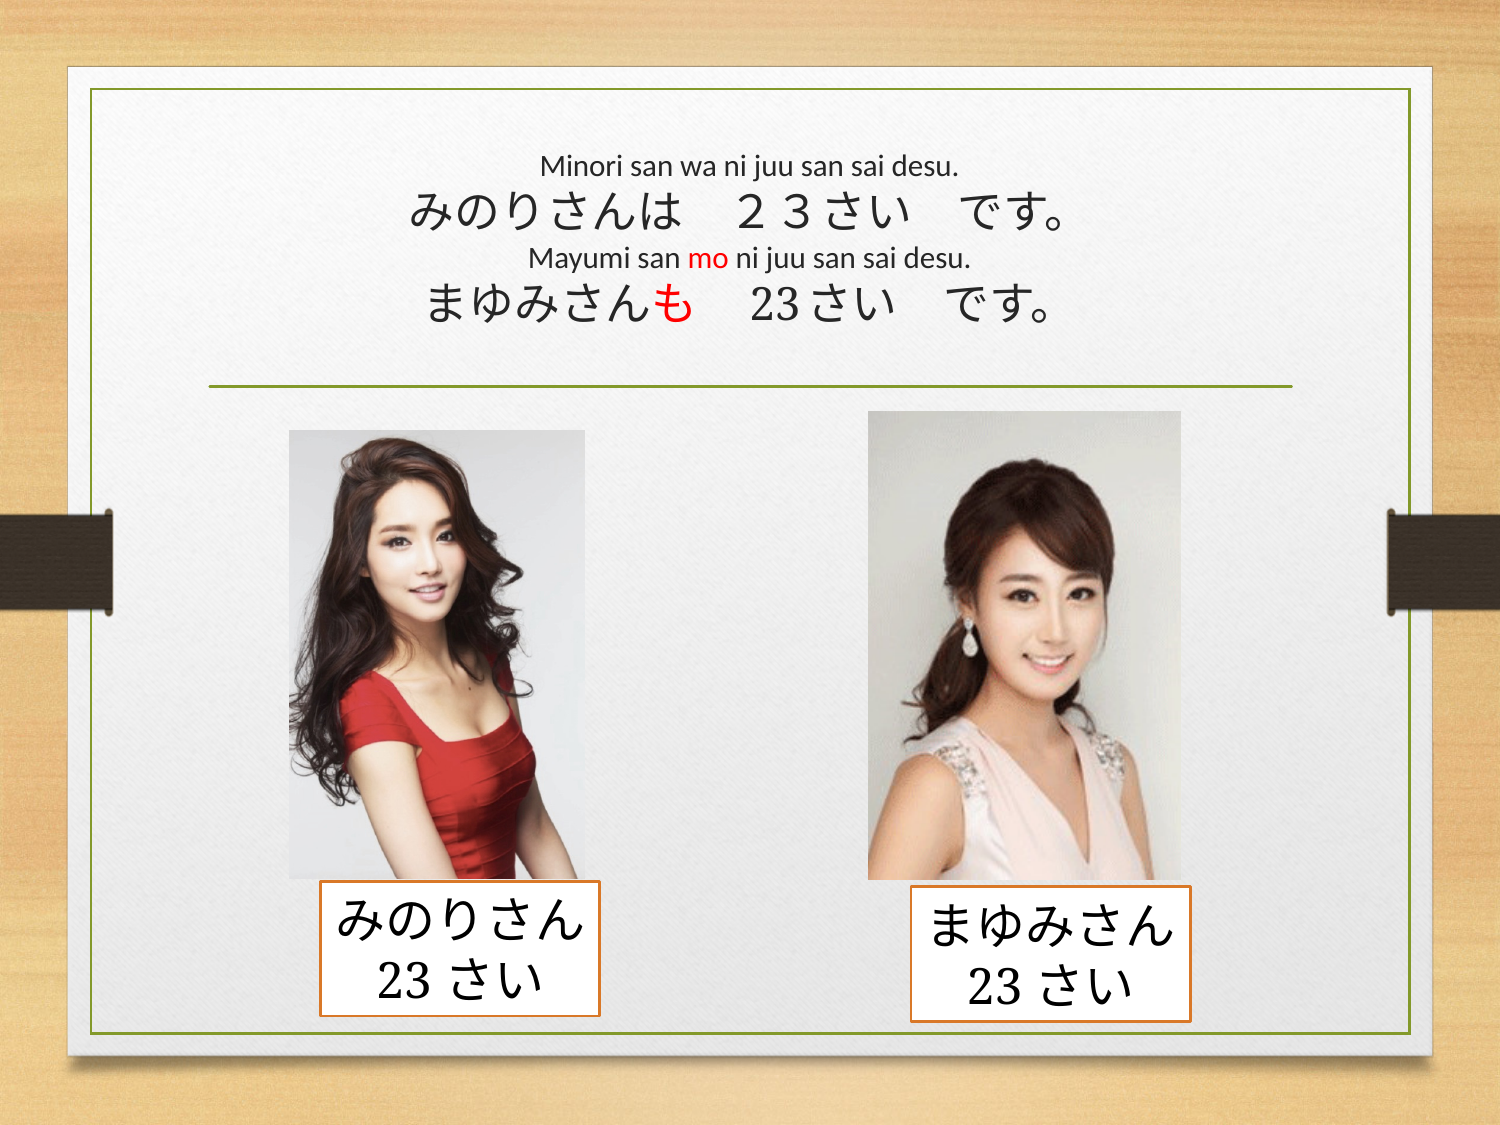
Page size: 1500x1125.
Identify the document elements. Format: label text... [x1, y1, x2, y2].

text_box みのりさん 23さい [319, 880, 601, 1017]
picture [0, 0, 1500, 1125]
text_box まゆみさん 23さい [910, 885, 1192, 1023]
title Minori san wa ni juu san sai desu. みのりさんは ２３さい です。 Mayumi san mo ni juu san sai desu. まゆみさんも 23さい です。 [112, 137, 1388, 338]
